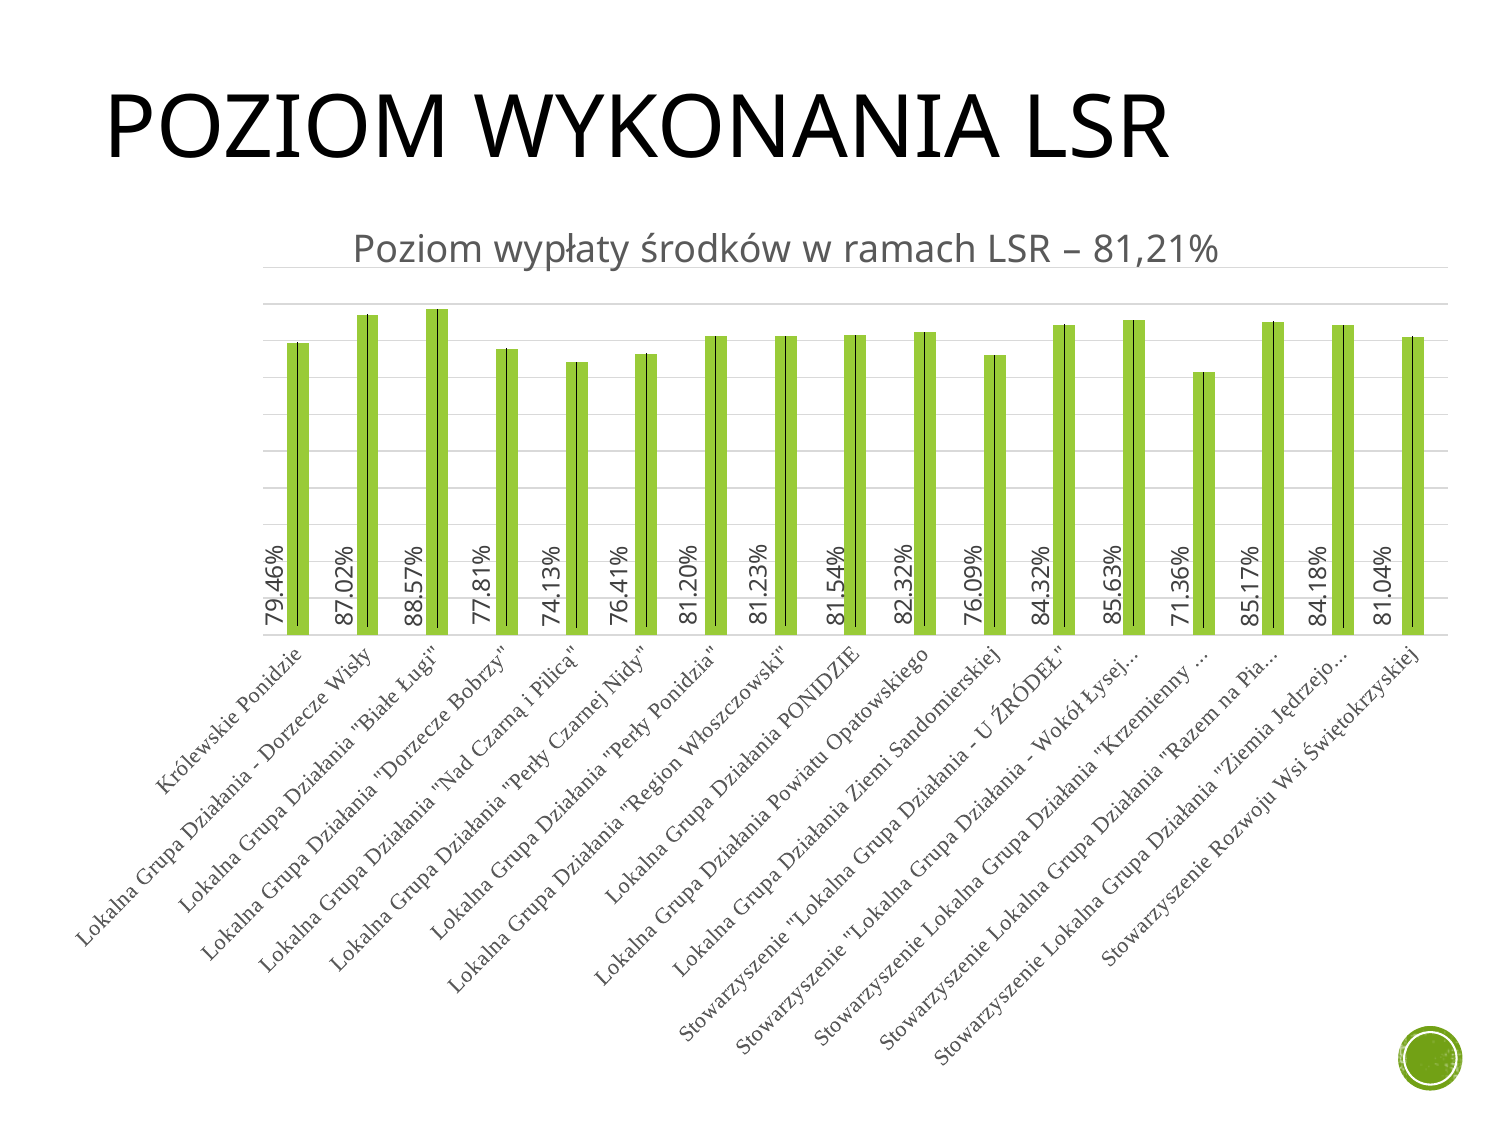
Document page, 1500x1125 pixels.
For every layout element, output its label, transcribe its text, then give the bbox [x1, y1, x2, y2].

chart [74, 187, 1467, 1068]
title Poziom wykonania lsr [88, 14, 1364, 183]
